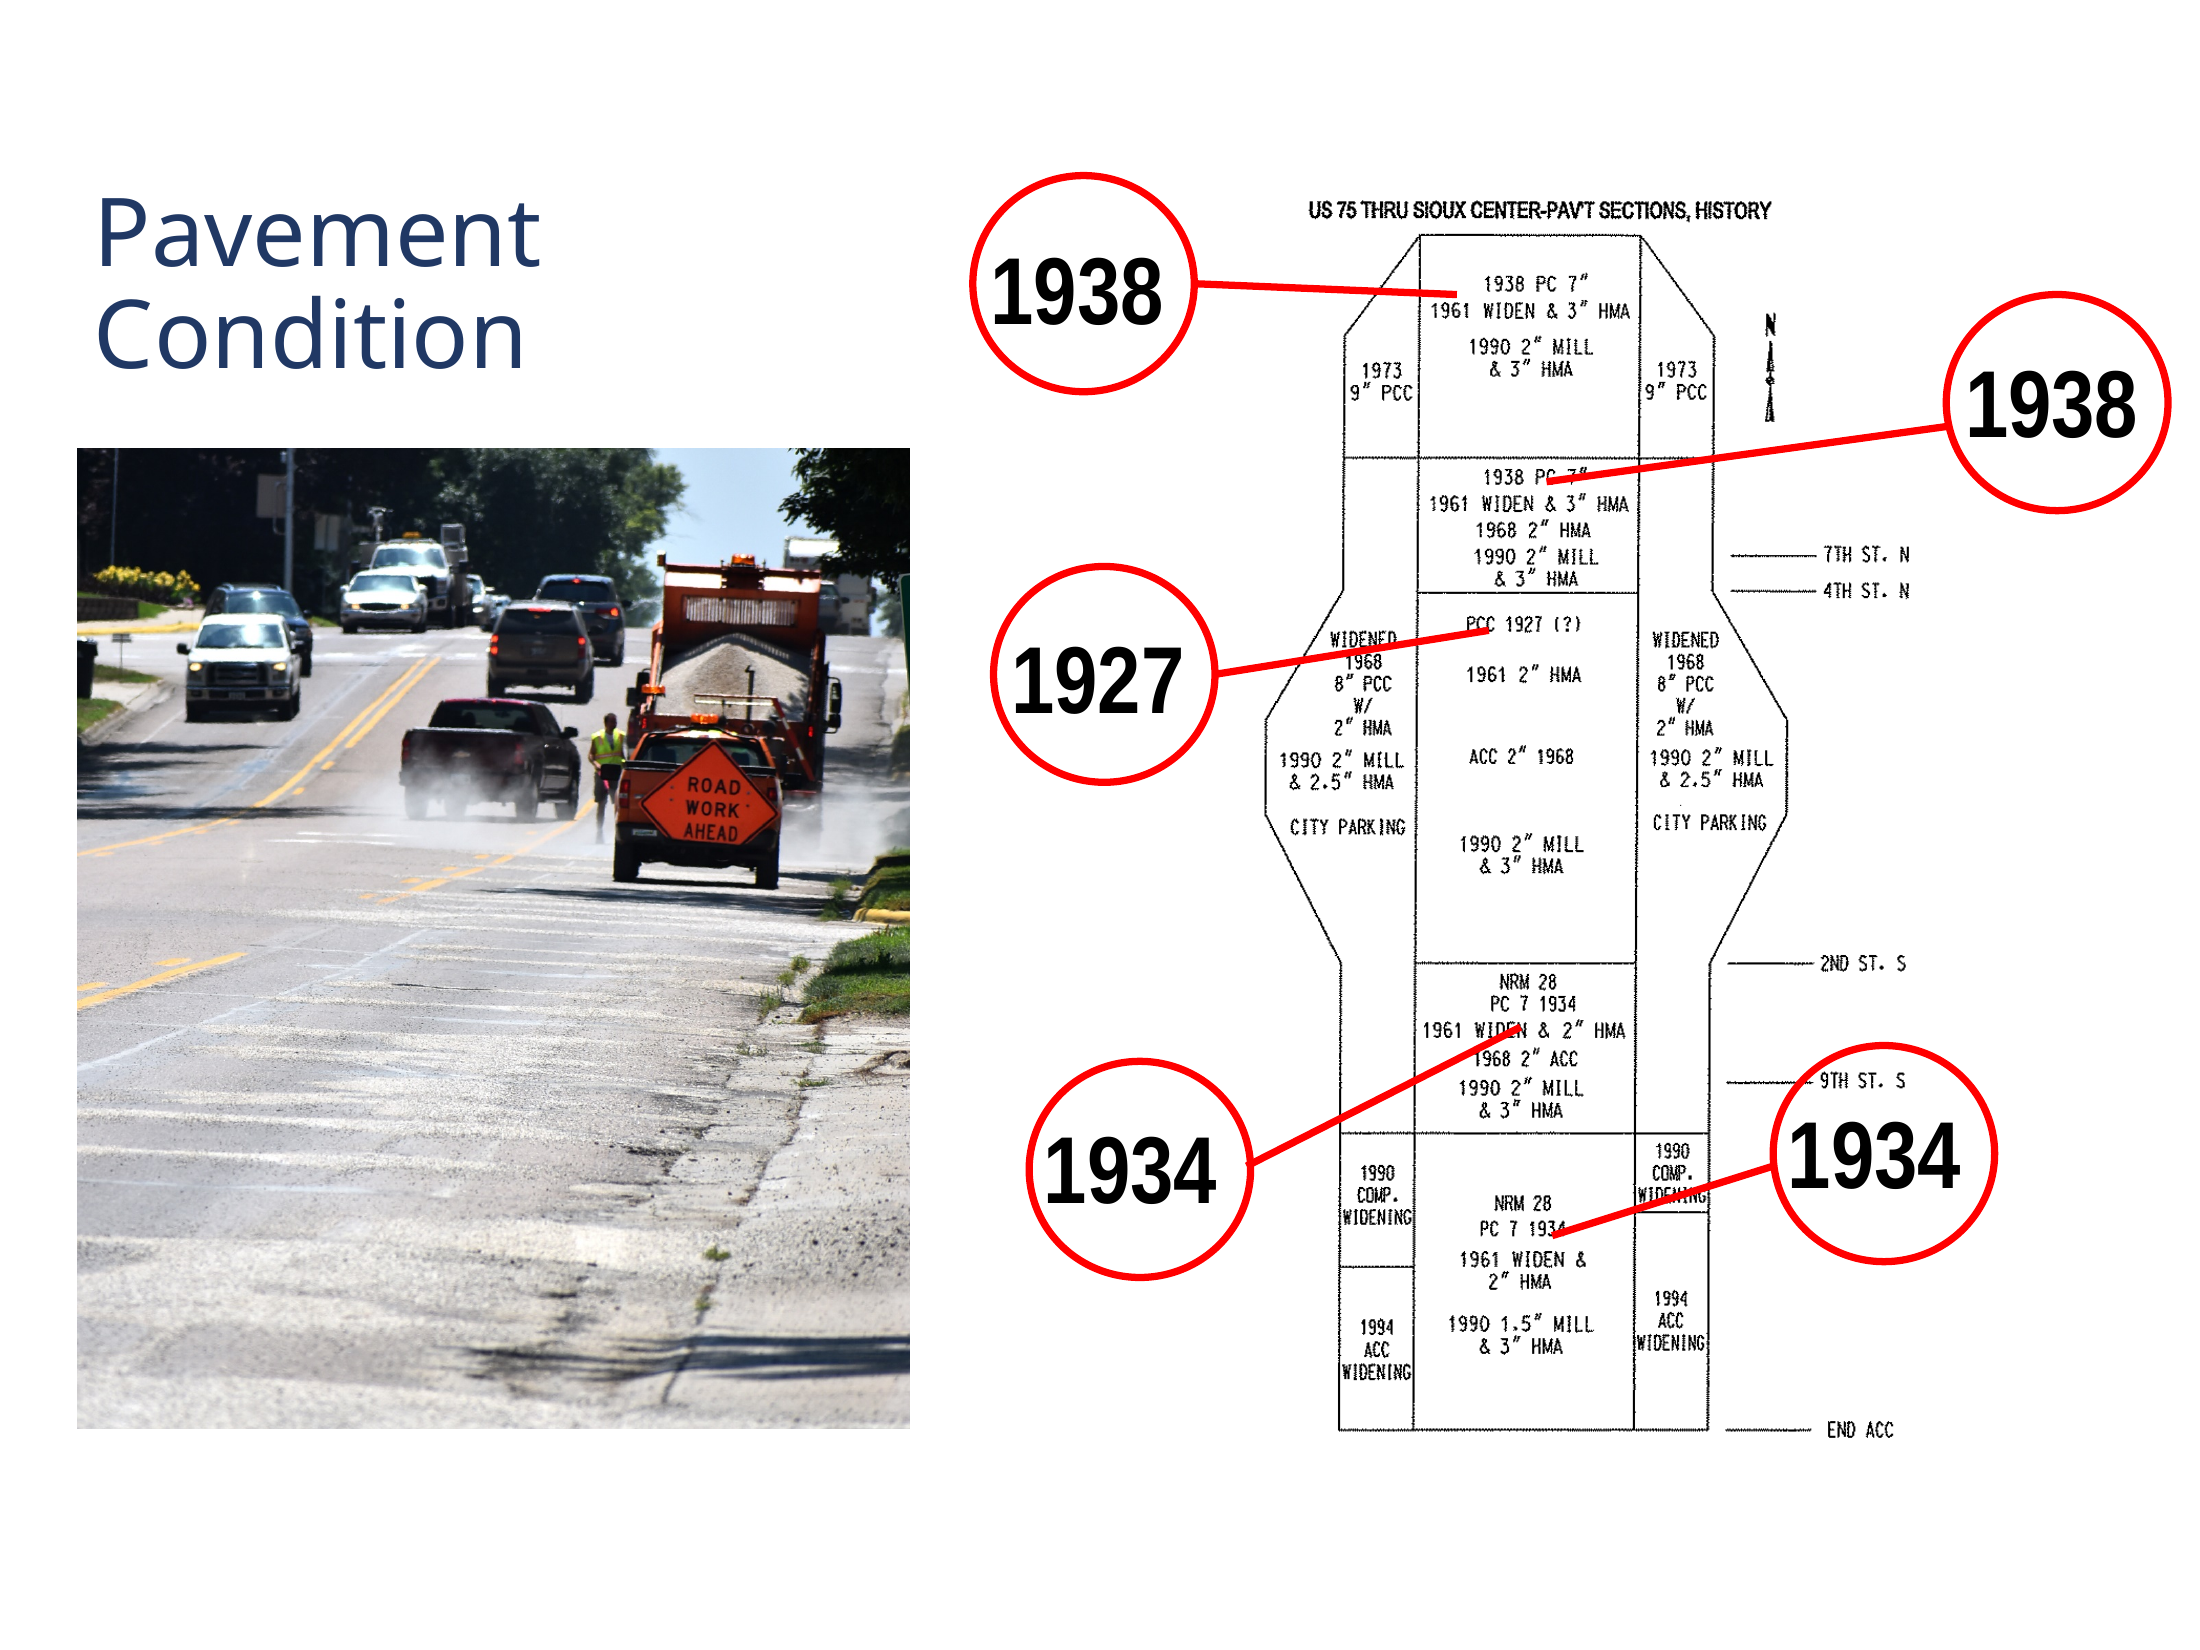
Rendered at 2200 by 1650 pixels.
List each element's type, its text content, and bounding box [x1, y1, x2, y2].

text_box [1552, 1045, 1995, 1262]
picture [77, 448, 910, 1429]
picture [1185, 191, 1929, 1444]
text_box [1546, 294, 2169, 511]
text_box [1029, 1027, 1521, 1278]
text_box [972, 175, 1457, 392]
title Pavement Condition [78, 149, 570, 425]
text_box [993, 566, 1489, 783]
